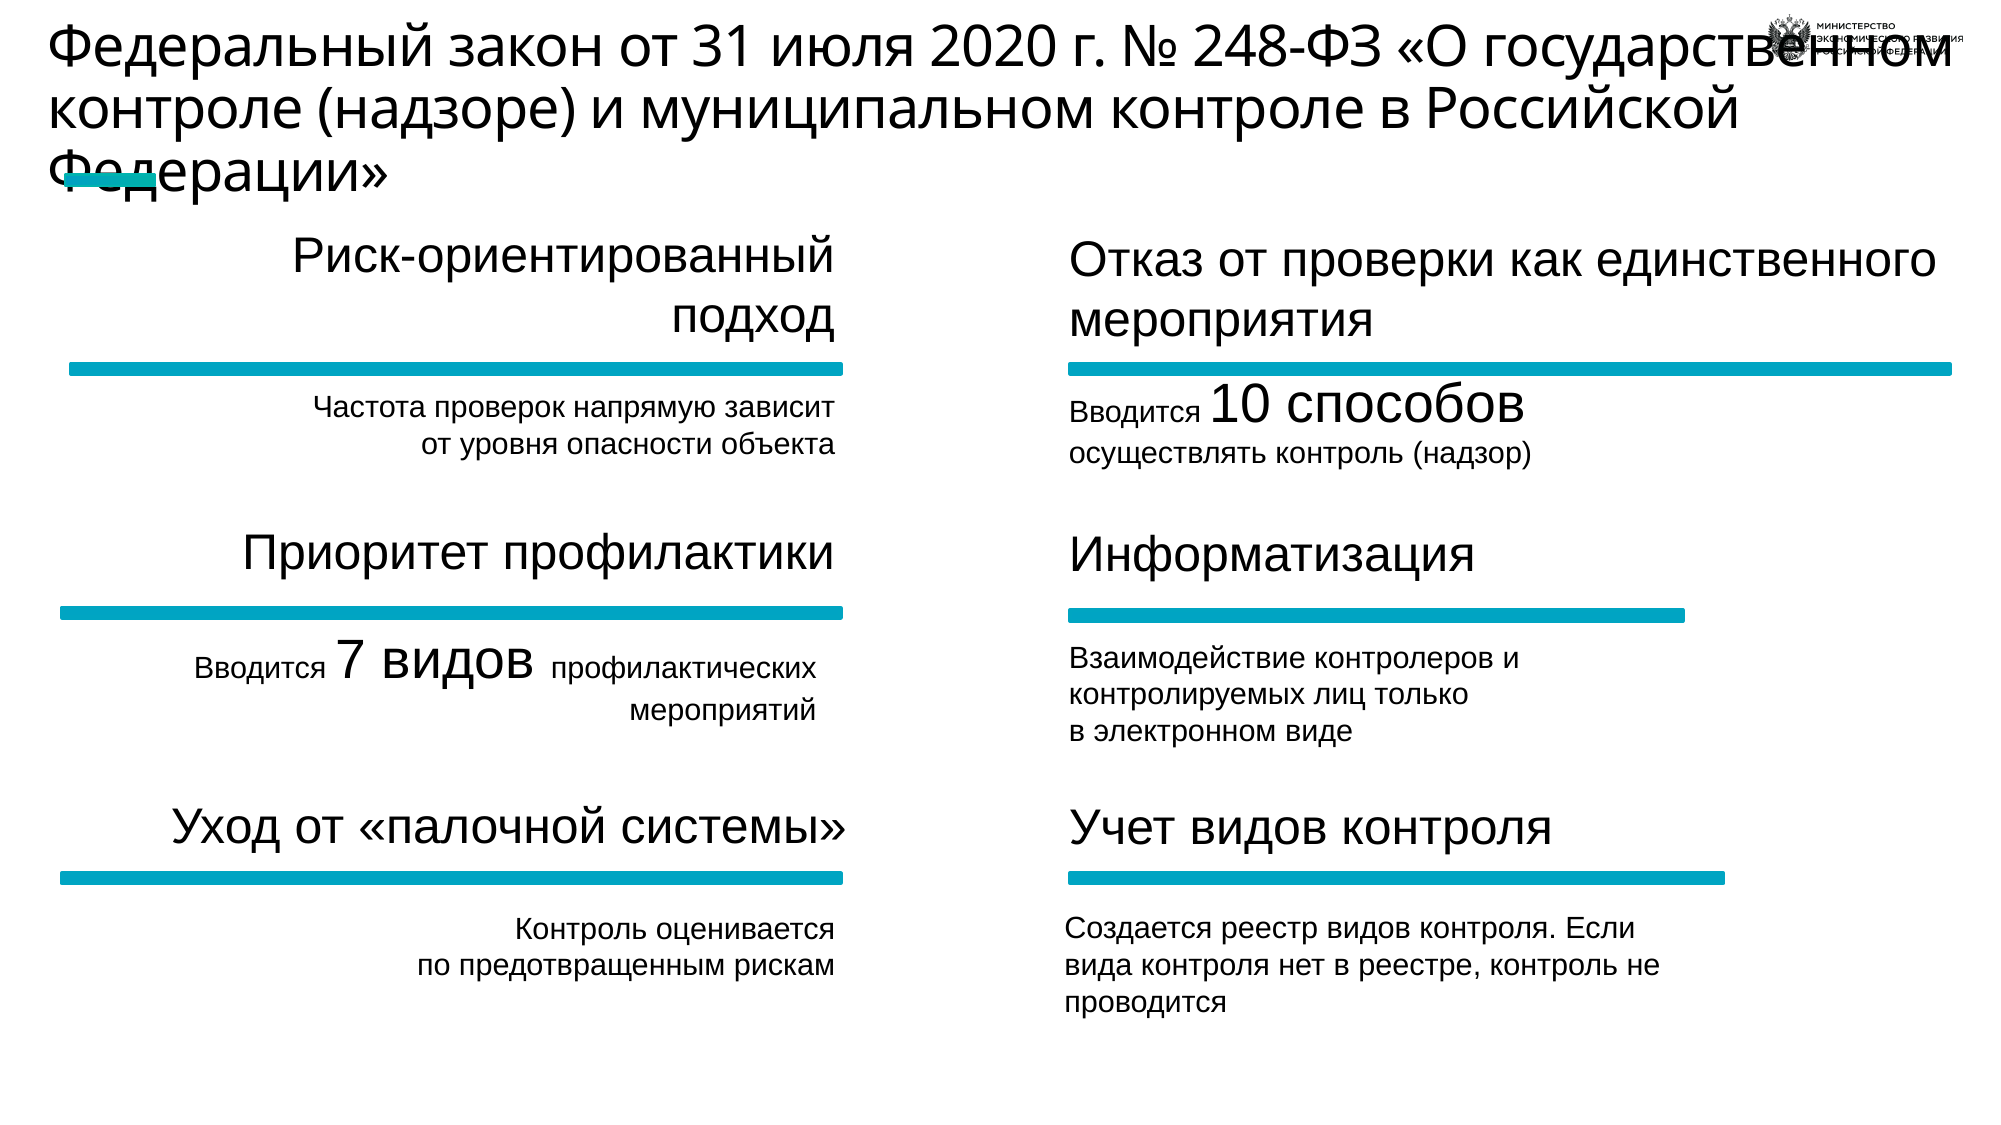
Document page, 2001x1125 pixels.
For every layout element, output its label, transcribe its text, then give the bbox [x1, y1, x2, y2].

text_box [0, 512, 850, 736]
text_box [1068, 362, 1952, 376]
text_box Отказ от проверки как единственного мероприятия [1054, 218, 2000, 354]
text_box Федеральный закон от 31 июля 2020 г. № 248-ФЗ «О государственном контроле (надзоре) и муниципальном контроле в Российской Федерации» [43, 11, 2000, 209]
text_box Вводится 10 способов осуществлять контроль (надзор) [1053, 359, 1708, 478]
picture [1768, 13, 1963, 62]
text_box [0, 214, 850, 470]
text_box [0, 785, 863, 991]
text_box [1049, 786, 1779, 1028]
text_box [1053, 514, 1708, 757]
text_box [64, 174, 156, 186]
